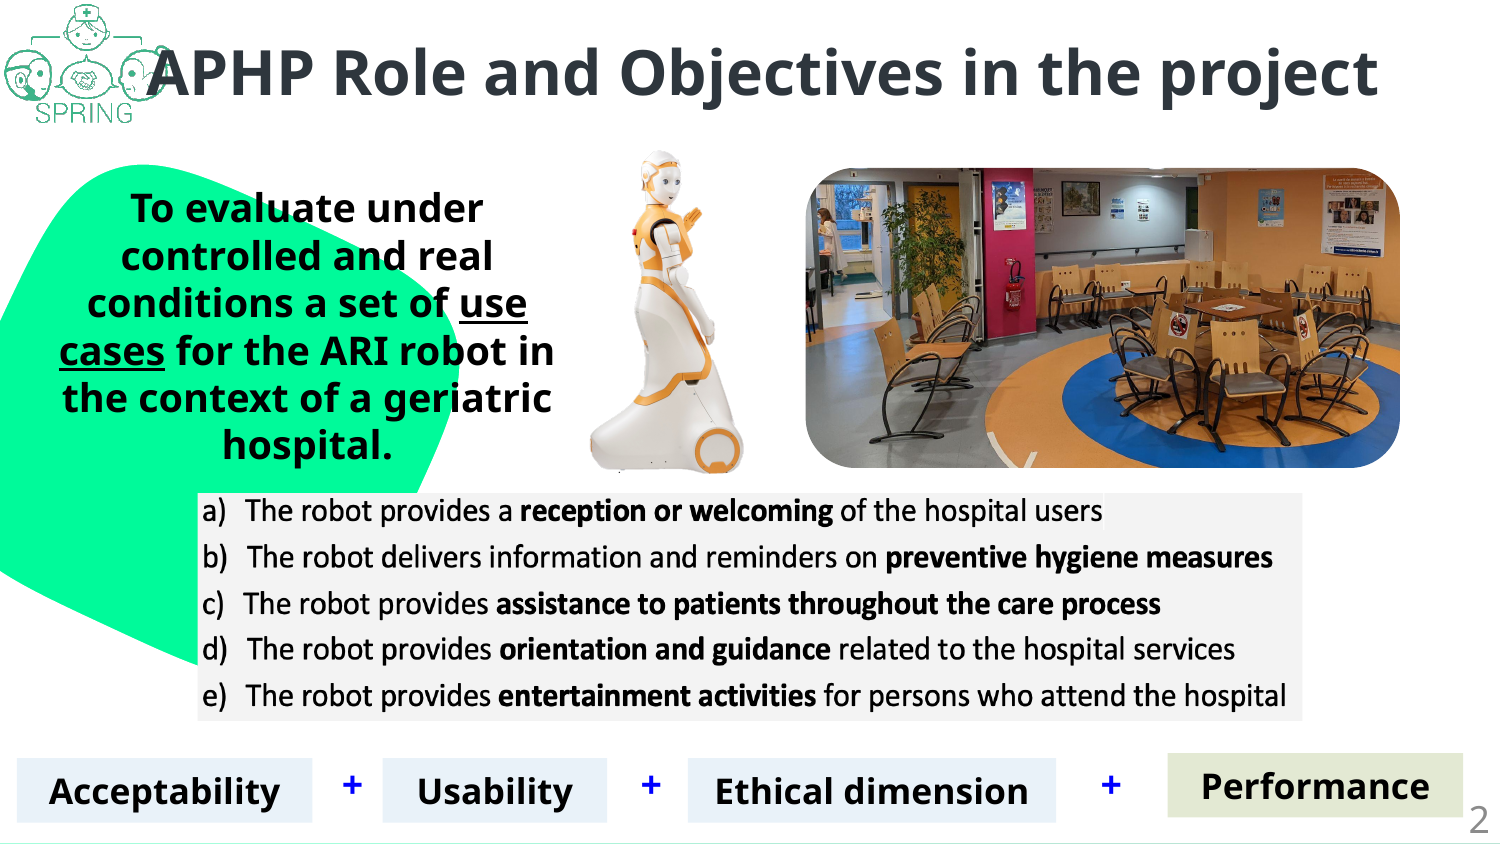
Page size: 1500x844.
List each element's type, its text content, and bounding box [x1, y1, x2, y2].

text_box Acceptability [16, 758, 313, 823]
text_box Ethical dimension [687, 758, 1057, 823]
title APHP Role and Objectives in the project [26, 21, 1500, 132]
picture [4, 4, 174, 123]
picture [0, 131, 1303, 721]
text_box Usability [382, 758, 608, 823]
slide_number <number> [1400, 796, 1490, 831]
text_box [805, 167, 1400, 469]
text_box + [1085, 745, 1138, 811]
text_box + [327, 745, 379, 811]
text_box Performance [1167, 753, 1464, 818]
text_box To evaluate under controlled and real conditions a set of use cases for the ARI robot in the context of a geriatric hospital. [26, 168, 583, 448]
text_box + [625, 745, 678, 811]
